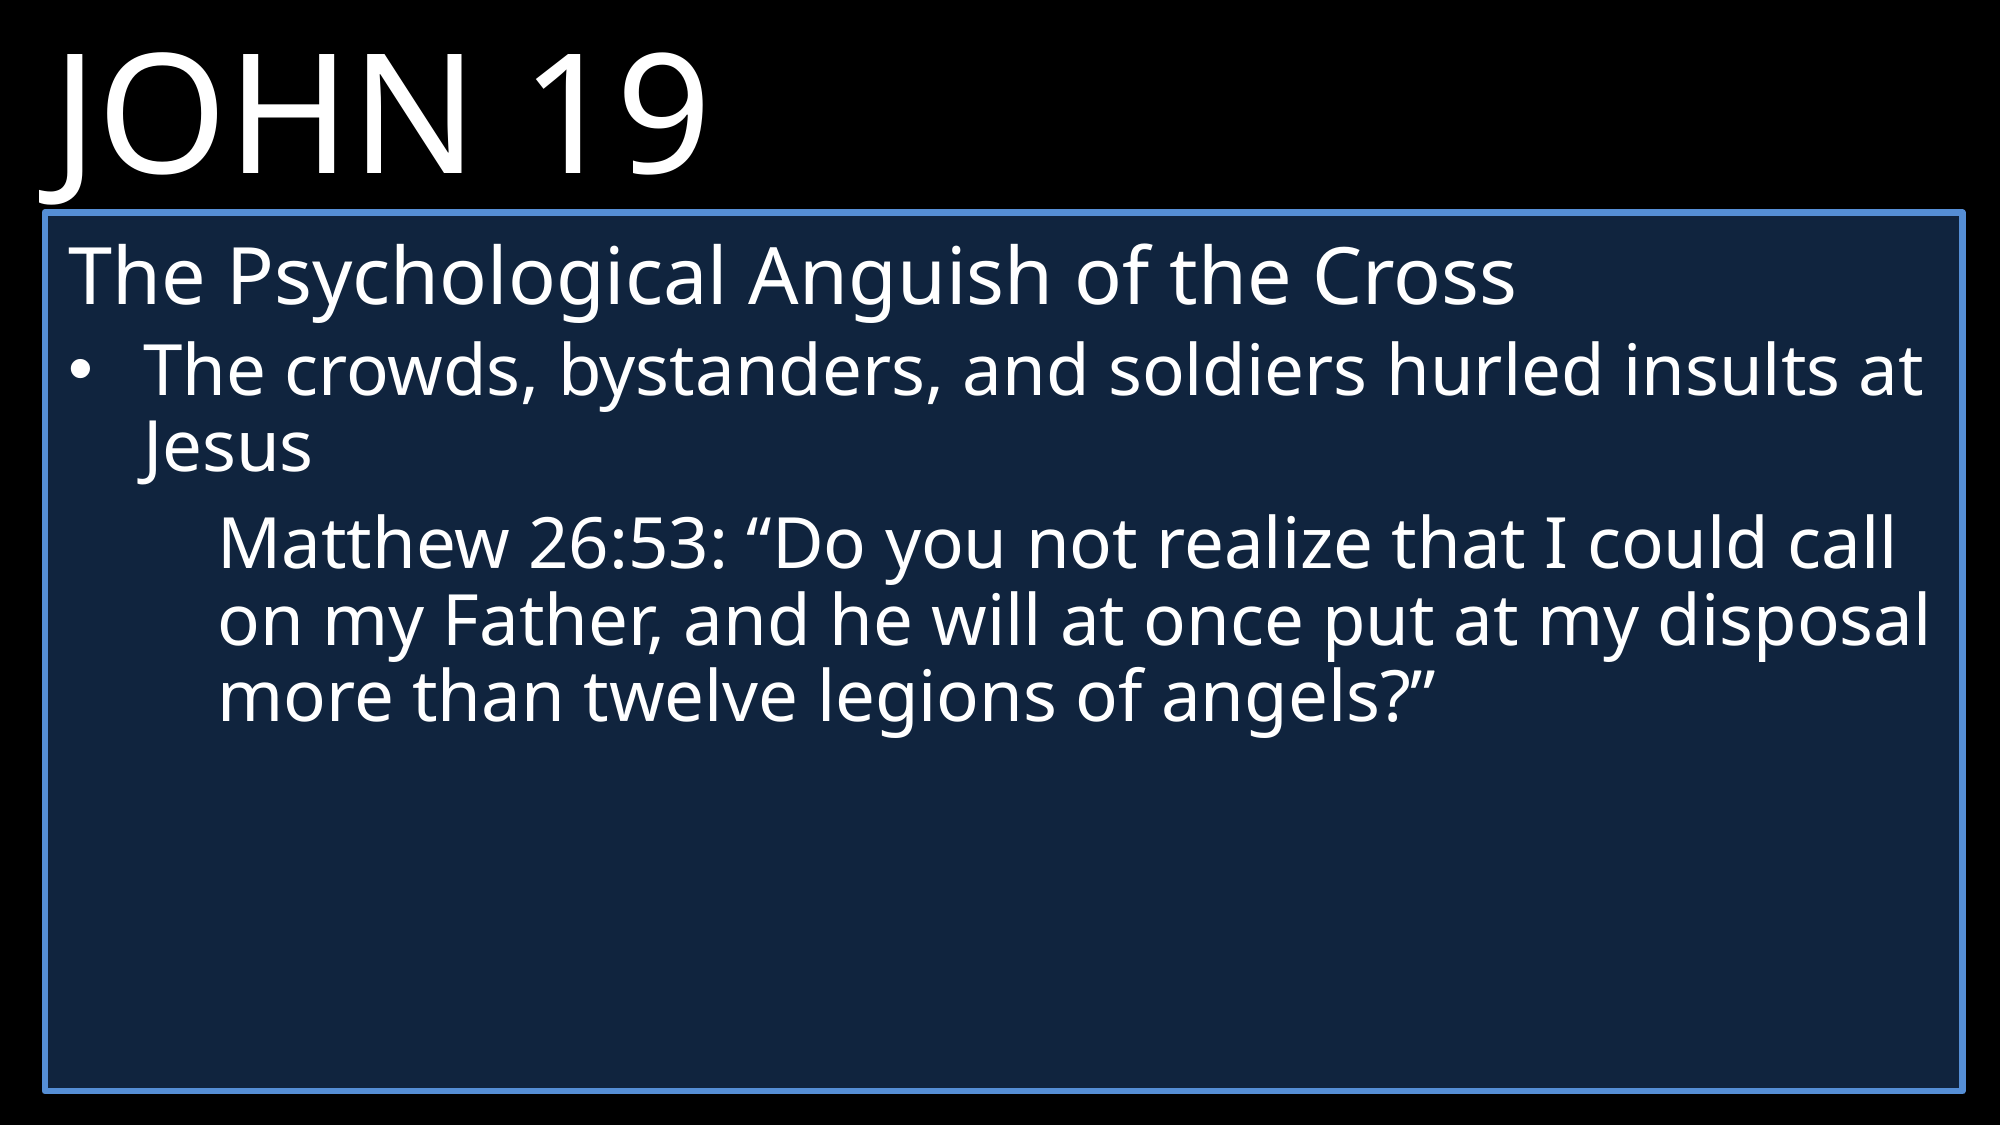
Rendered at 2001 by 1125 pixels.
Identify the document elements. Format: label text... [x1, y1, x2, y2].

text_box [44, 212, 1963, 1092]
text_box JOHN 19 [37, 0, 1838, 215]
text_box The Psychological Anguish of the Cross The crowds, bystanders, and soldiers hurled insults at Jesus Matthew 26:53: “Do you not realize that I could call on my Father, and he will at once put at my disposal more than twelve legions of angels?” [51, 228, 1953, 745]
